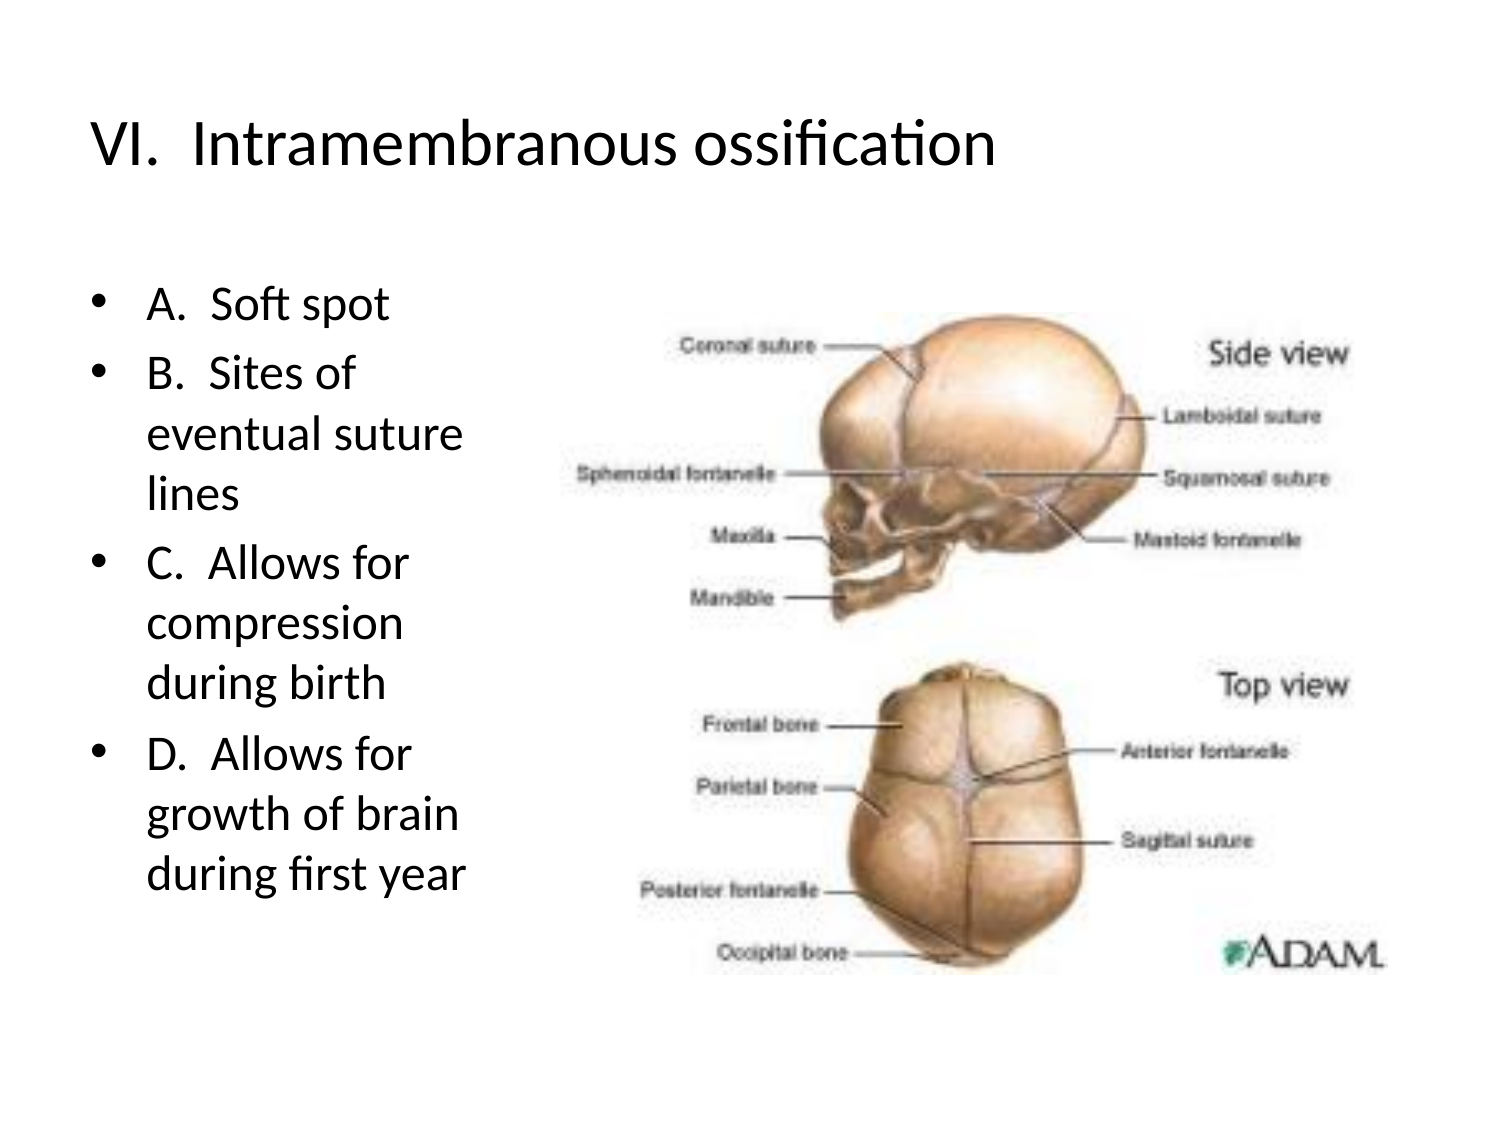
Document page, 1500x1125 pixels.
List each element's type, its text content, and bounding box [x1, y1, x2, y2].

list A. Soft spot B. Sites of eventual suture lines C. Allows for compression during birth D. Allows for growth of brain during first year [75, 262, 488, 1005]
picture [559, 312, 1388, 976]
title VI. Intramembranous ossification [75, 45, 1425, 233]
